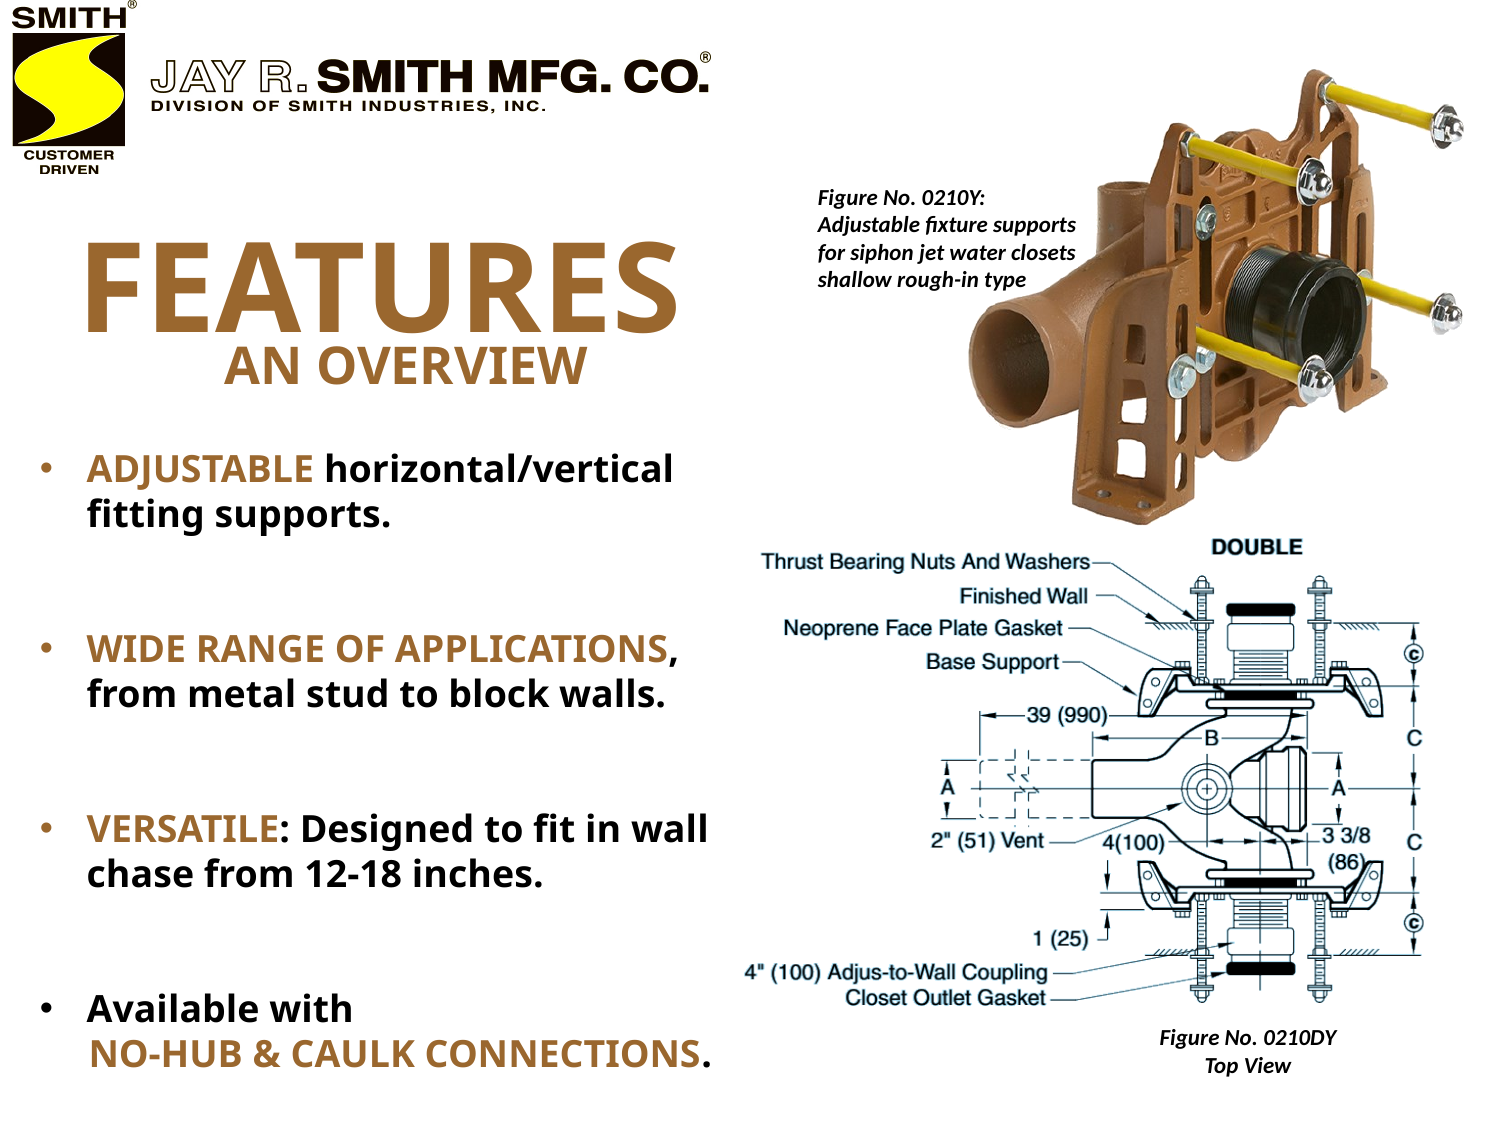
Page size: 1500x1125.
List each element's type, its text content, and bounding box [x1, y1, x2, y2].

text_box AN OVERVIEW [187, 324, 625, 403]
picture [737, 12, 1490, 1013]
picture [12, 0, 711, 174]
text_box ADJUSTABLE horizontal/vertical fitting supports. WIDE RANGE OF APPLICATIONS, from metal stud to block walls. VERSATILE: Designed to fit in wall chase from 12-18 inches. Available with NO-HUB & CAULK CONNECTIONS. [24, 437, 760, 1083]
text_box Figure No. 0210DY Top View [1098, 1021, 1398, 1085]
text_box FEATURES [62, 199, 800, 365]
text_box Figure No. 0210Y: Adjustable fixture supports for siphon jet water closets shallow rough-in type [803, 174, 943, 300]
